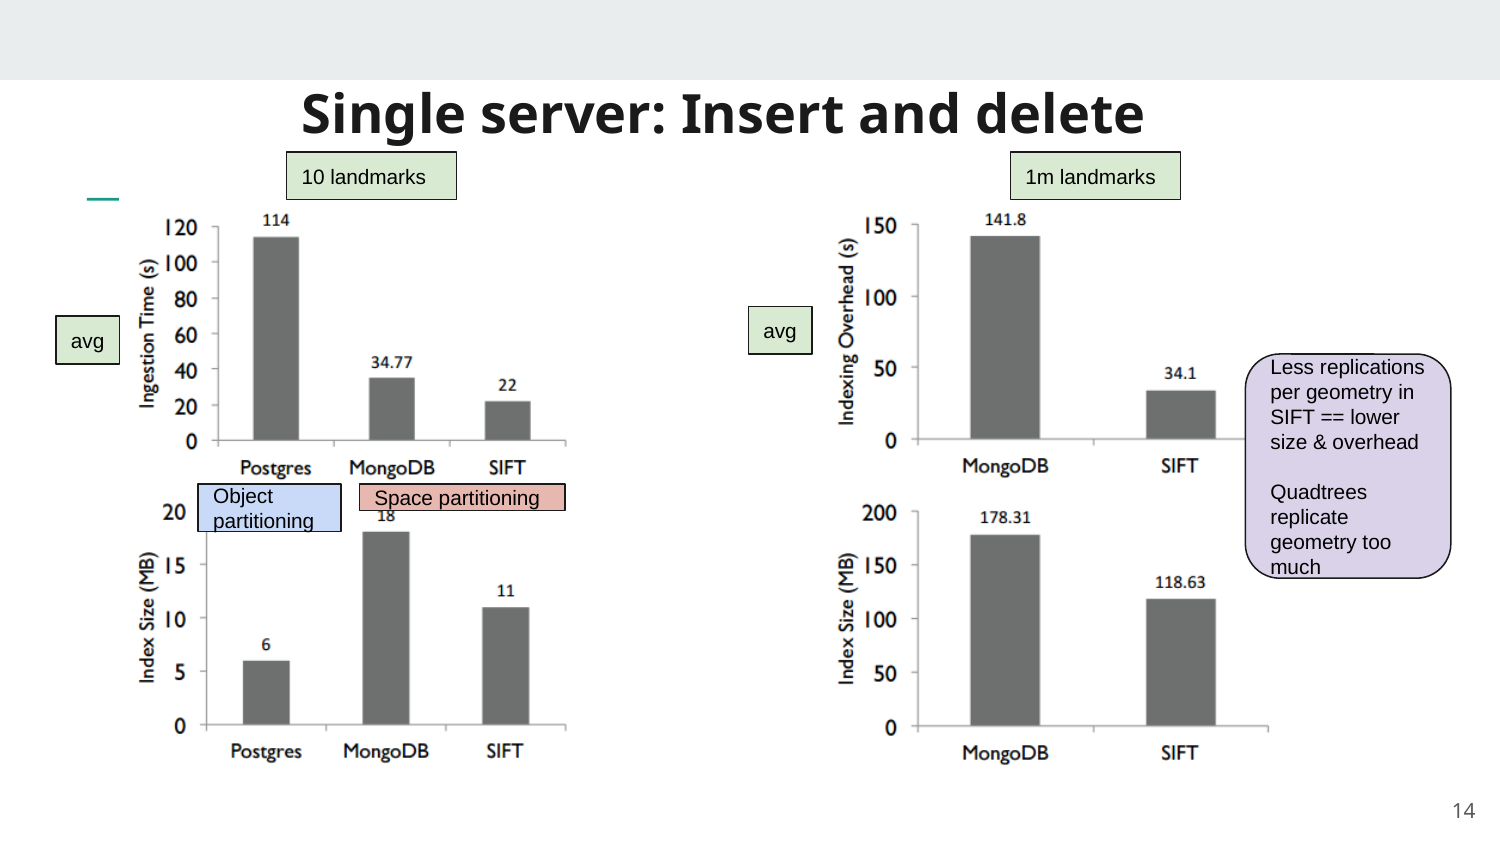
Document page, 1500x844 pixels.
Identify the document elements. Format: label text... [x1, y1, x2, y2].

text_box avg [748, 306, 813, 355]
title Single server: Insert and delete [286, 64, 1500, 152]
text_box 1m landmarks [1010, 151, 1181, 187]
picture [823, 188, 1280, 767]
slide_number ‹#› [1400, 779, 1491, 844]
text_box Less replications per geometry in SIFT == lower size & overhead Quadtrees replicate geometry too much [1284, 353, 1451, 579]
text_box avg [55, 316, 114, 364]
picture [119, 184, 576, 771]
text_box 10 landmarks [286, 151, 457, 183]
